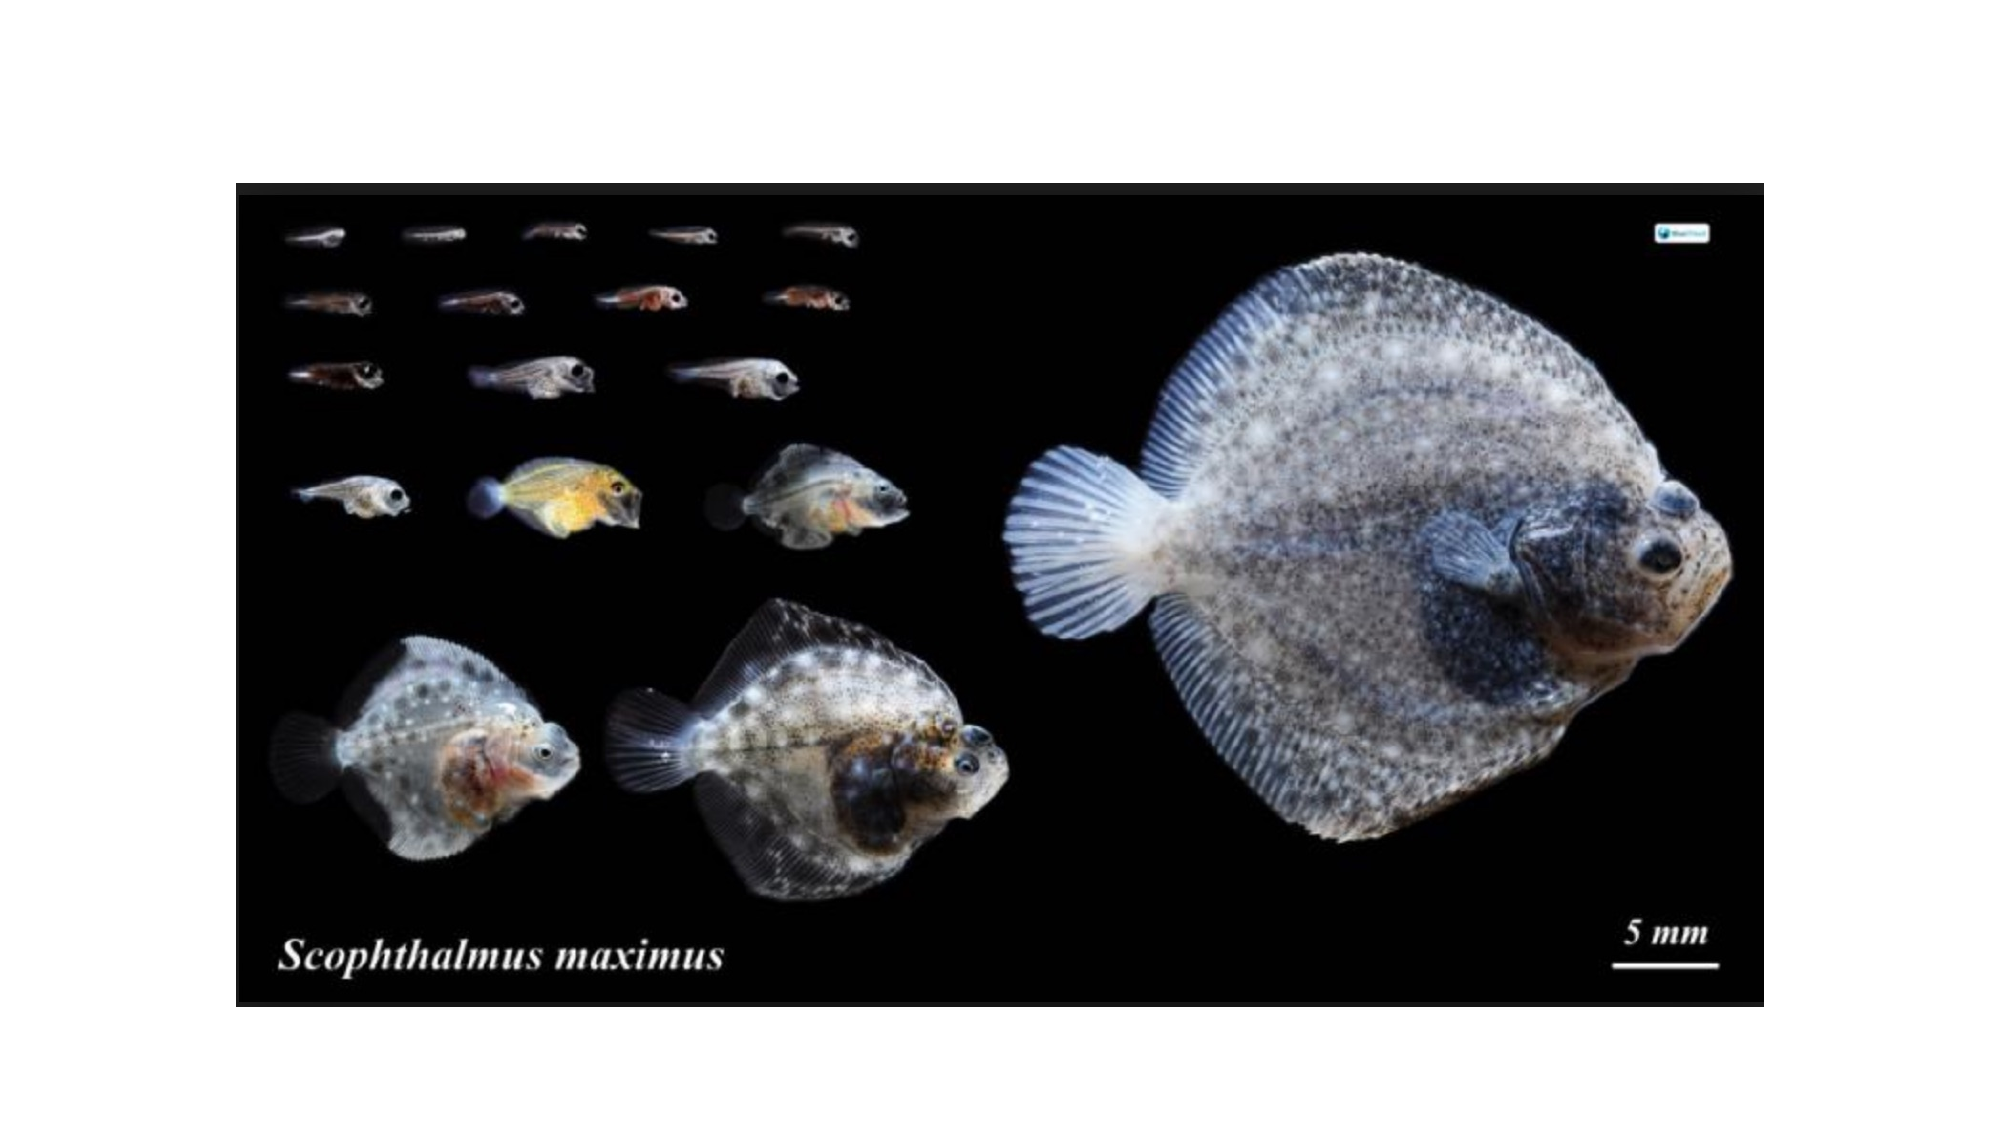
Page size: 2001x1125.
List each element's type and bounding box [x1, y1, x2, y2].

list [236, 183, 1764, 1007]
